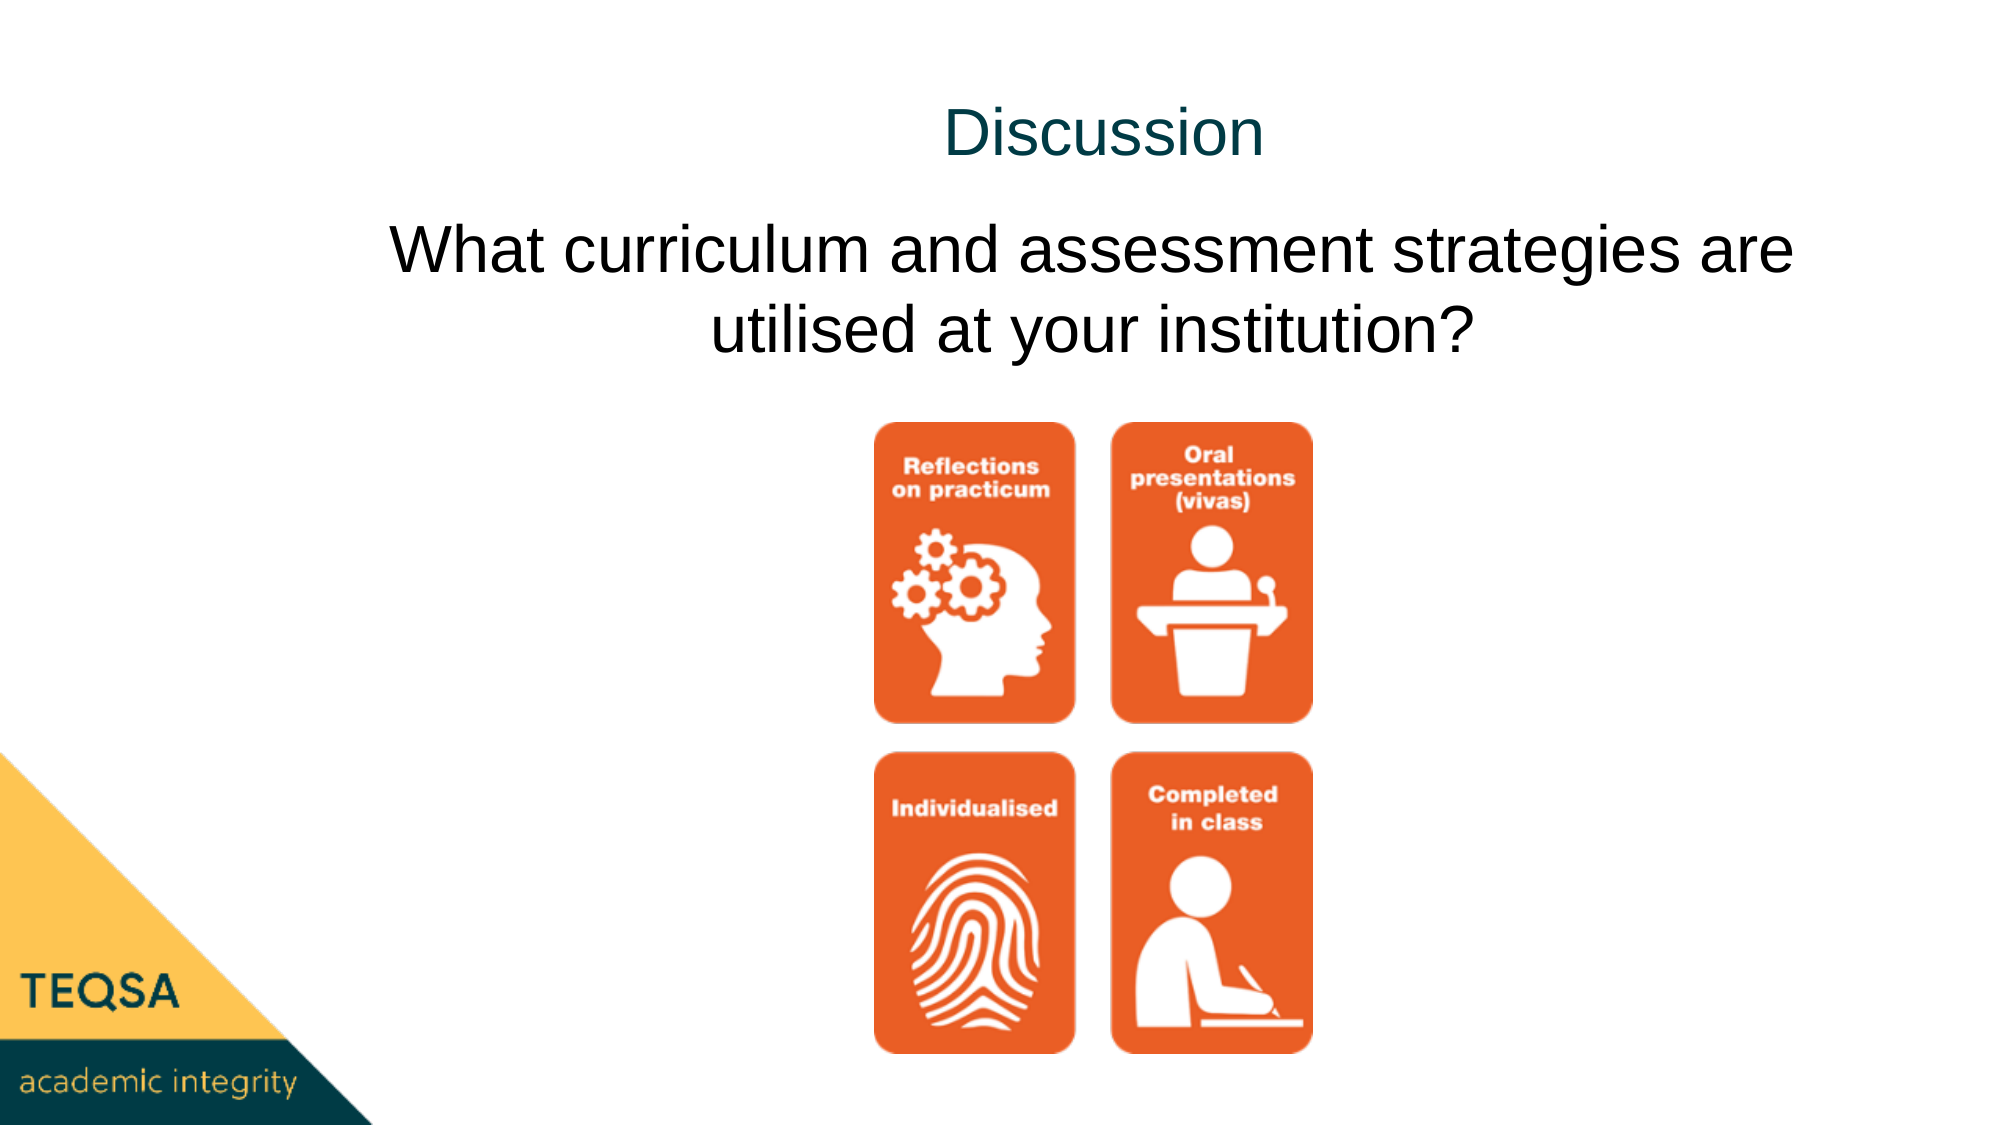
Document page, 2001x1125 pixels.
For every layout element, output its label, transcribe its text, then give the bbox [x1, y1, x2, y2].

list What curriculum and assessment strategies are utilised at your institution? [332, 205, 1855, 1105]
picture [874, 422, 1313, 1054]
picture [0, 752, 373, 1125]
title Discussion [372, 99, 1837, 175]
